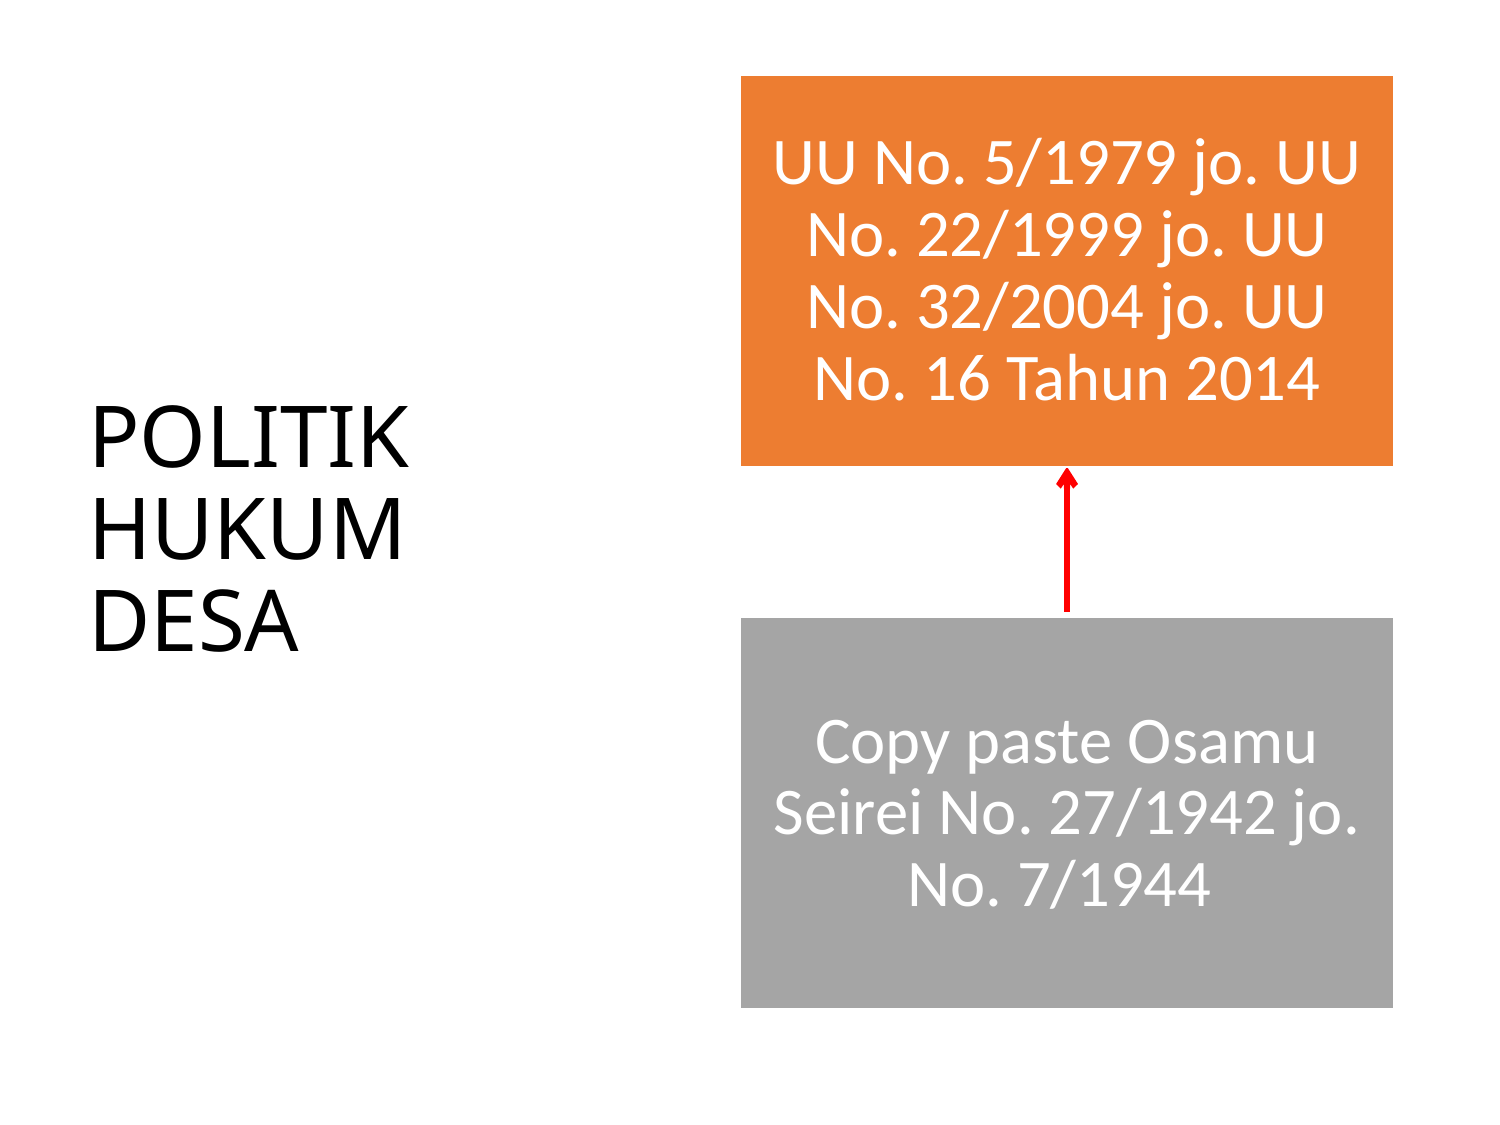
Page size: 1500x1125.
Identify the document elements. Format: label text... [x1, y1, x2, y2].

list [690, 74, 1444, 1010]
title POLITIK HUKUM DESA [73, 198, 551, 866]
